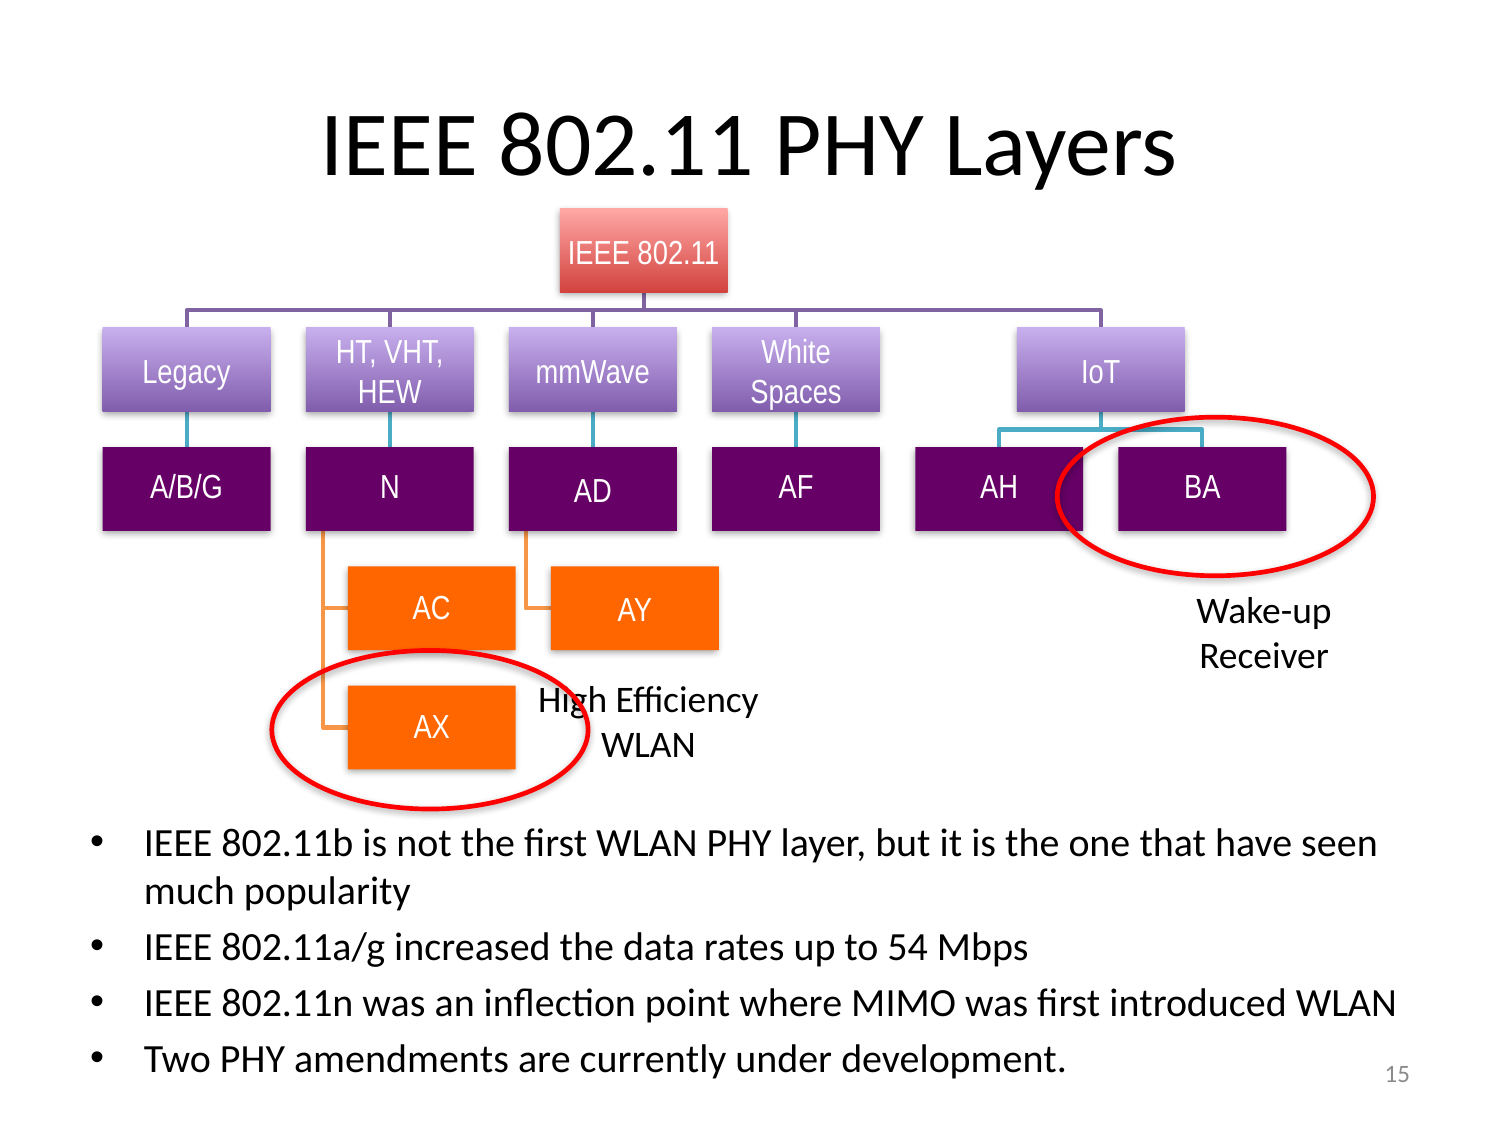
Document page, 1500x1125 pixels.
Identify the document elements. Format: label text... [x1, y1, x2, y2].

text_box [0, 208, 1500, 771]
list IEEE 802.11b is not the first WLAN PHY layer, but it is the one that have seen much popularity IEEE 802.11a/g increased the data rates up to 54 Mbps IEEE 802.11n was an inflection point where MIMO was first introduced WLAN Two PHY amendments are currently under development. [75, 809, 1425, 1096]
text_box [307, 781, 553, 810]
title IEEE 802.11 PHY Layers [75, 45, 1425, 205]
slide_number 15 [1074, 1042, 1425, 1103]
